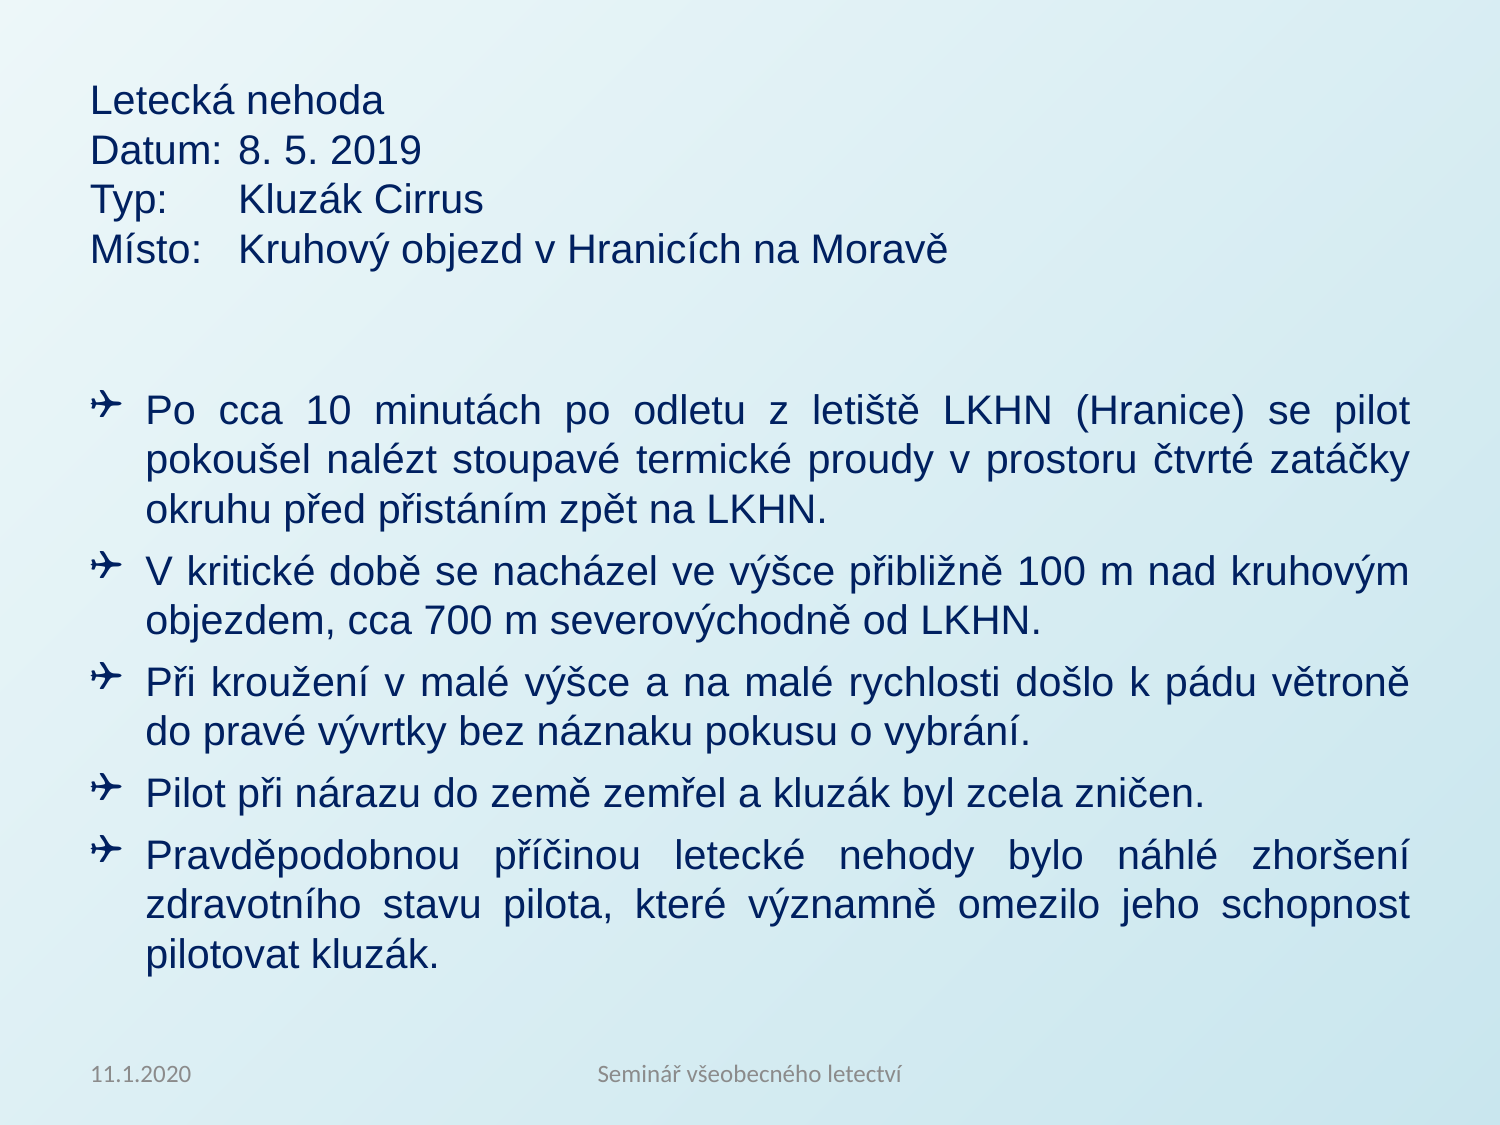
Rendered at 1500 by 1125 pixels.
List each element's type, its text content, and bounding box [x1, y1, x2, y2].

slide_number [75, 1042, 425, 1103]
footer Seminář všeobecného letectví [512, 1042, 988, 1103]
text_box Letecká nehoda Datum: 8. 5. 2019 Typ: Kluzák Cirrus Místo: Kruhový objezd v Hranicích na Moravě Po cca 10 minutách po odletu z letiště LKHN (Hranice) se pilot pokoušel nalézt stoupavé termické proudy v prostoru čtvrté zatáčky okruhu před přistáním zpět na LKHN. V kritické době se nacházel ve výšce přibližně 100 m nad kruhovým objezdem, cca 700 m severovýchodně od LKHN. Při kroužení v malé výšce a na malé rychlosti došlo k pádu větroně do pravé vývrtky bez náznaku pokusu o vybrání. Pilot při nárazu do země zemřel a kluzák byl zcela zničen. Pravděpodobnou příčinou letecké nehody bylo náhlé zhoršení zdravotního stavu pilota, které významně omezilo jeho schopnost pilotovat kluzák. [74, 66, 1425, 990]
